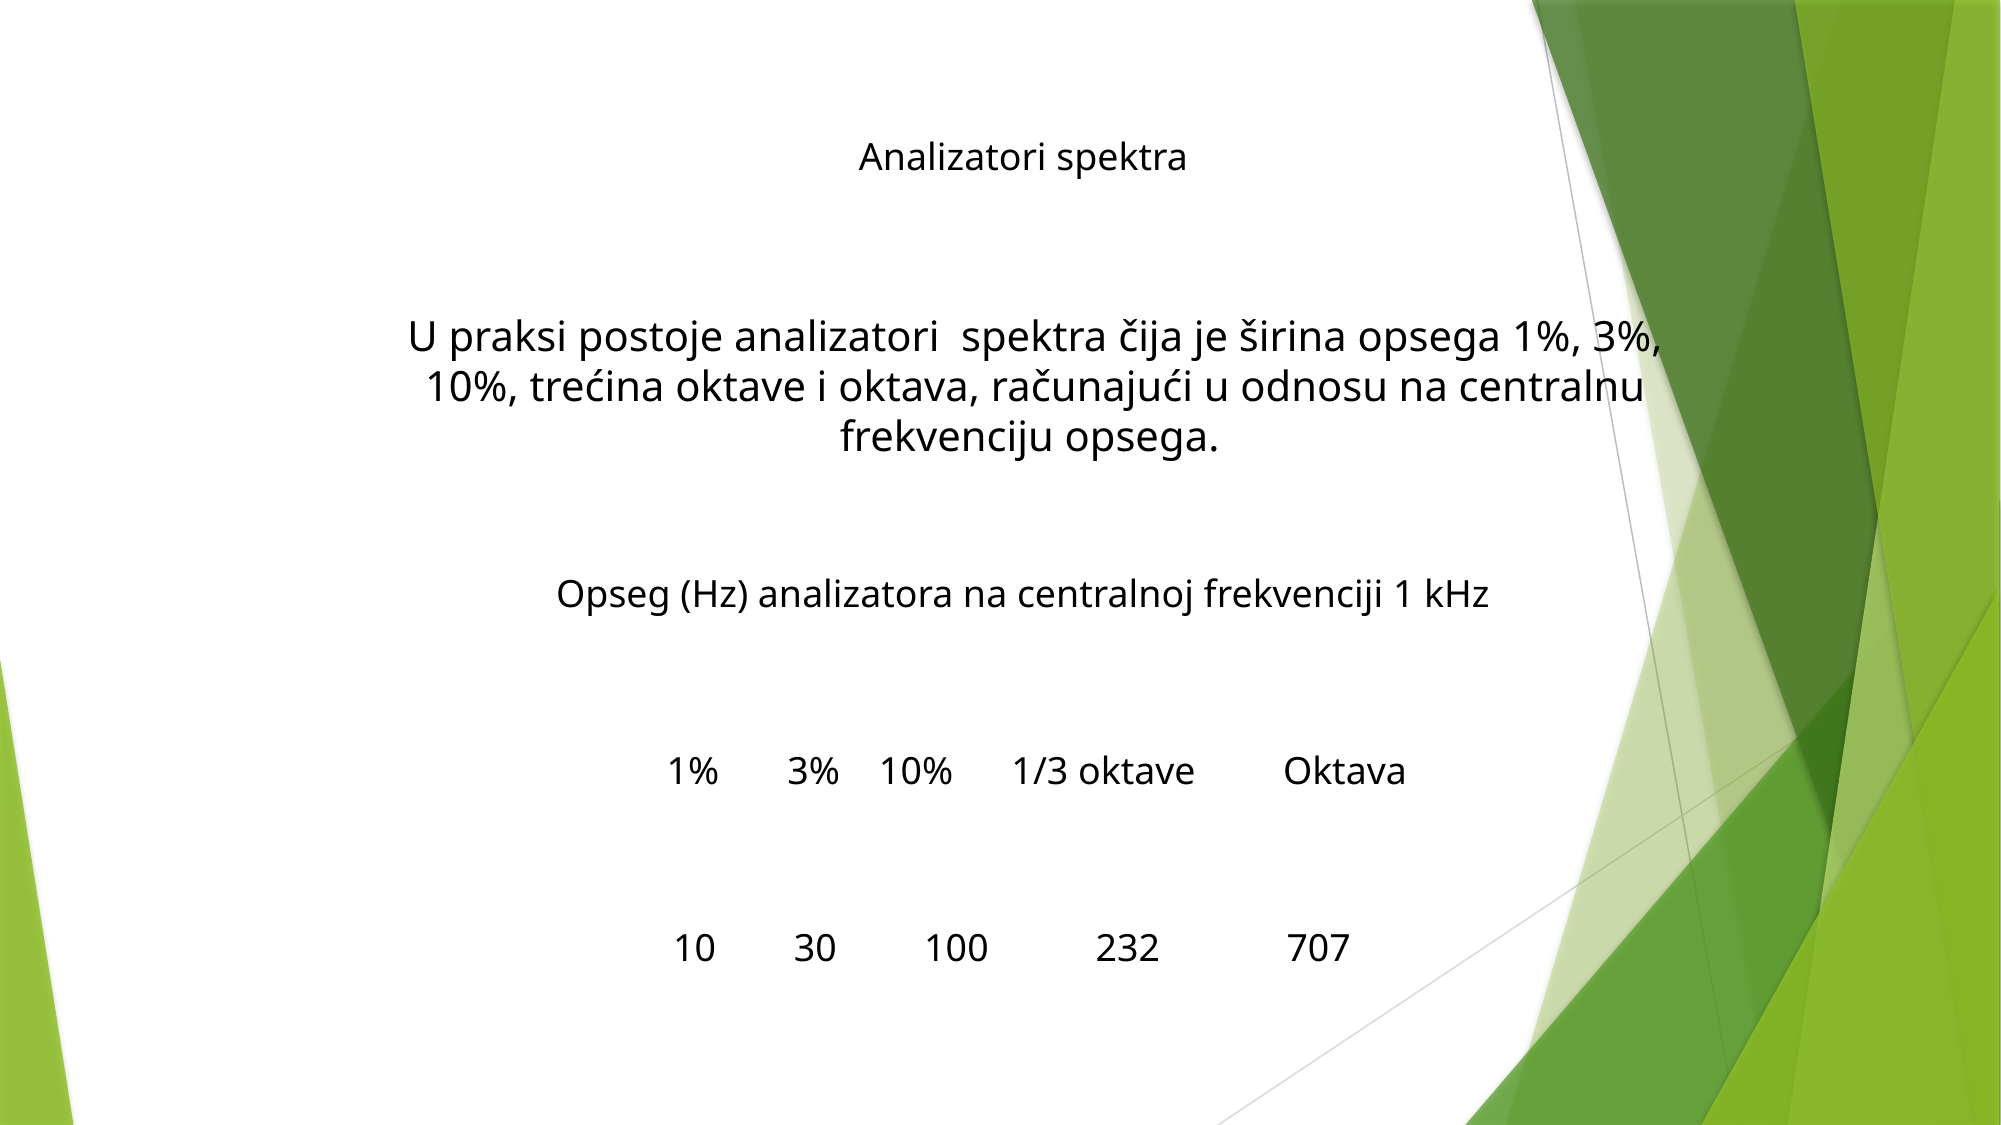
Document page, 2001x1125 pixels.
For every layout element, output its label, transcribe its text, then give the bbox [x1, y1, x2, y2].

text_box Analizatori spektra [574, 125, 1473, 186]
text_box Opseg (Hz) analizatora na centralnoj frekvenciji 1 kHz [373, 562, 1674, 623]
text_box 1% 3% 10% 1/3 oktave Oktava [421, 739, 1615, 800]
text_box U praksi postoje analizatori spektra čija je širina opsega 1%, 3%, 10%, trećina oktave i oktava, računajući u odnosu na centralnu frekvenciju opsega. [385, 302, 1685, 468]
text_box 10 30 100 232 707 [362, 916, 1674, 977]
